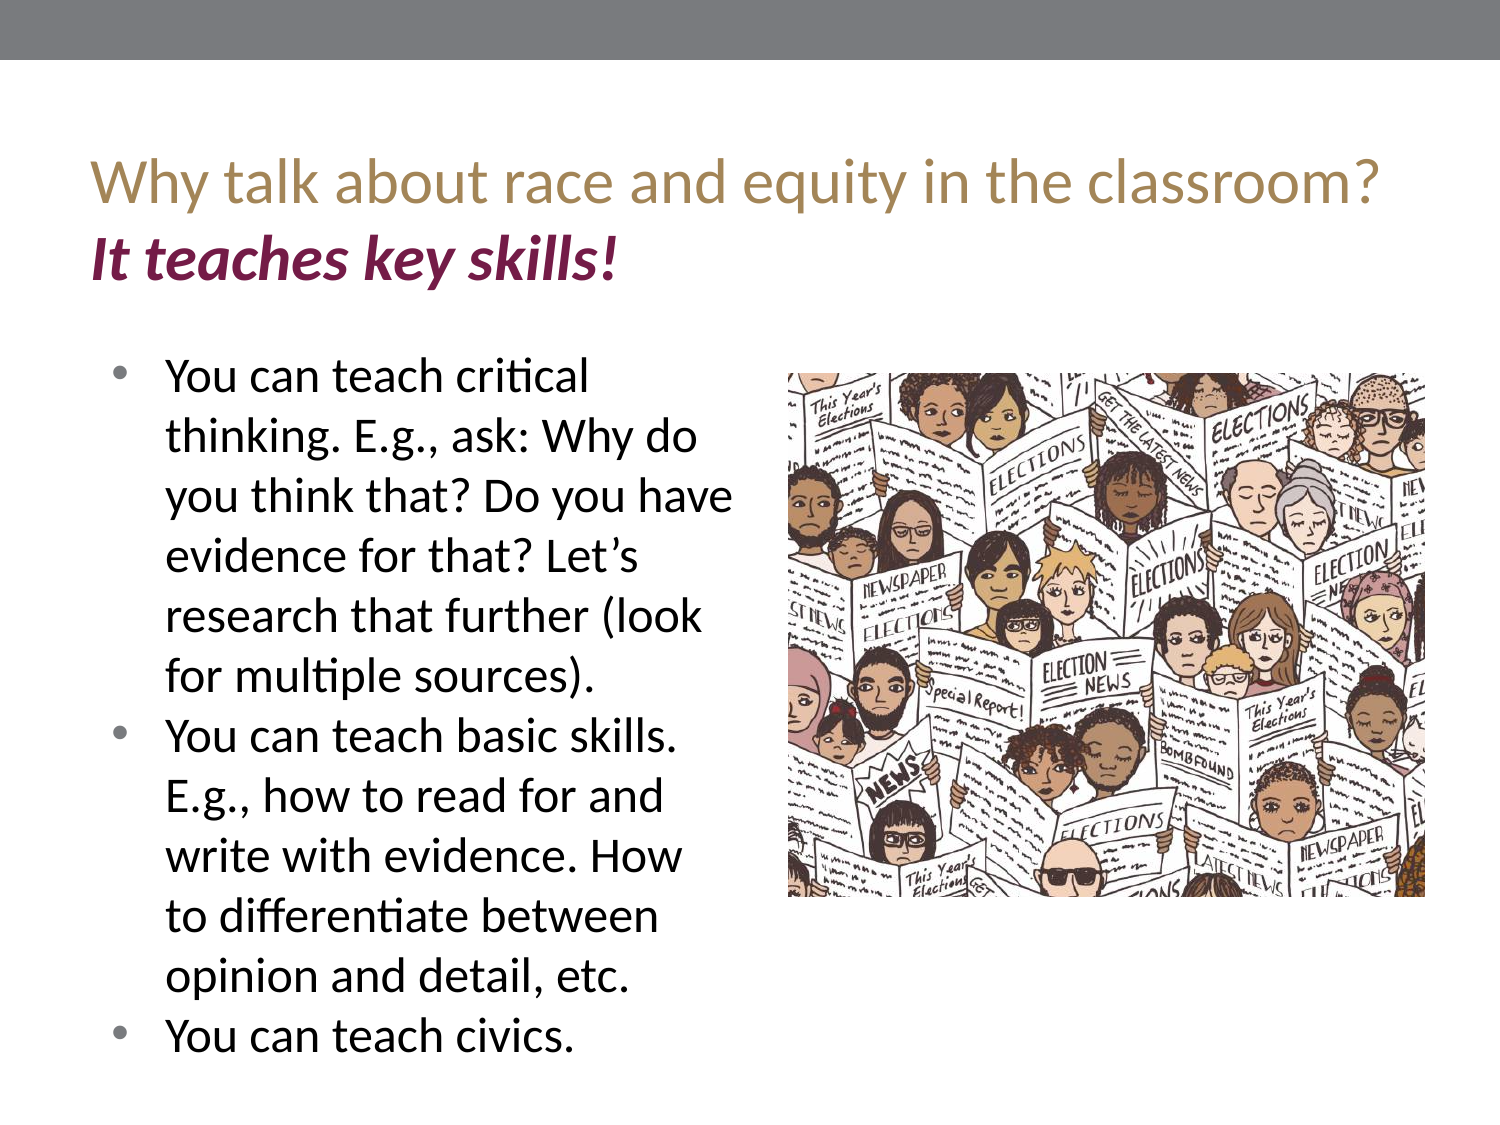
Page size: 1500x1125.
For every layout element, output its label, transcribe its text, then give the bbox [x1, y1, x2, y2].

list You can teach critical thinking. E.g., ask: Why do you think that? Do you have evidence for that? Let’s research that further (look for multiple sources). You can teach basic skills. E.g., how to read for and write with evidence. How to differentiate between opinion and detail, etc. You can teach civics. [75, 334, 750, 1059]
title Why talk about race and equity in the classroom? It teaches key skills! [75, 121, 1425, 311]
picture [788, 372, 1426, 897]
